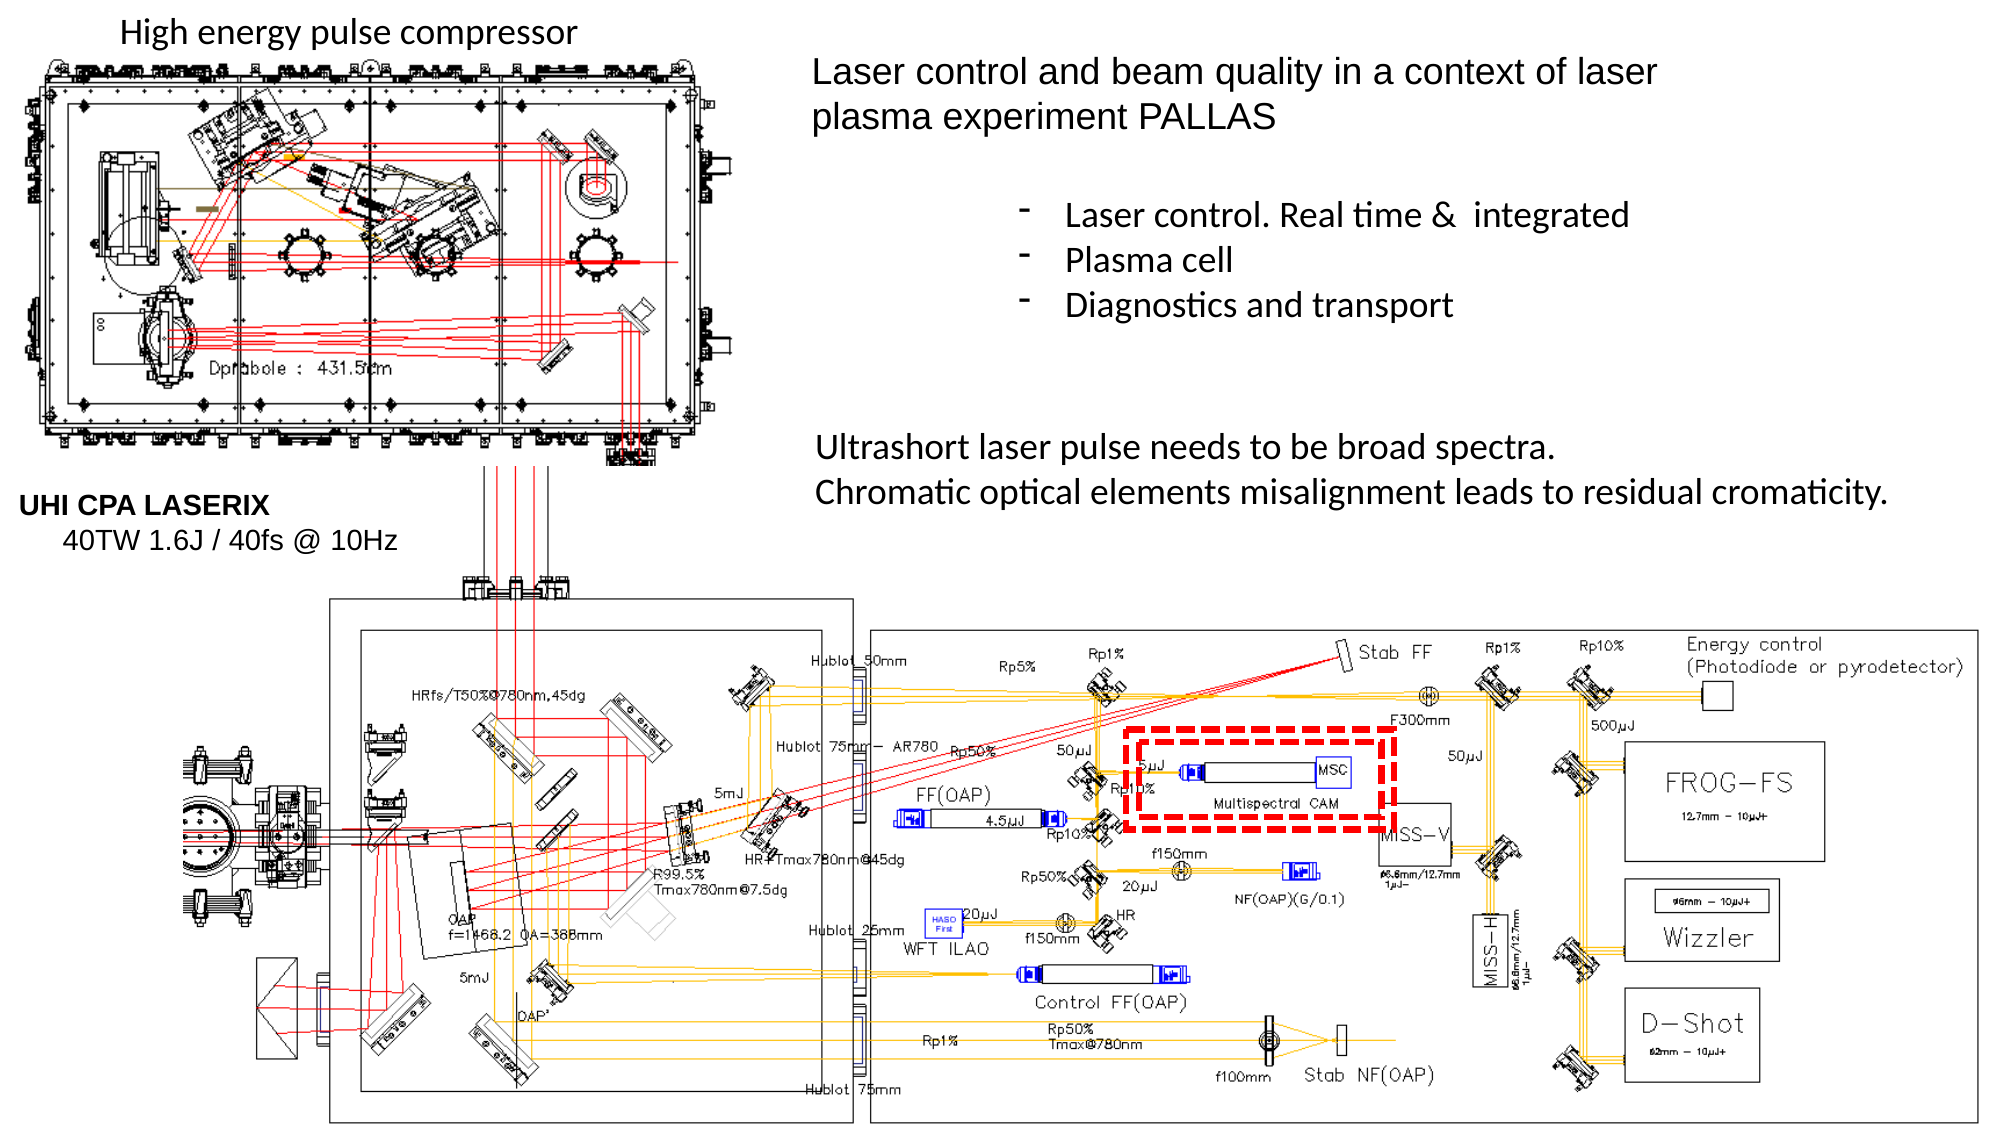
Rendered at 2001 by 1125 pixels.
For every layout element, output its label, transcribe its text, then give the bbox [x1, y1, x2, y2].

text_box High energy pulse compressor [105, 0, 594, 51]
text_box Laser control and beam quality in a context of laser plasma experiment PALLAS [796, 39, 1797, 145]
text_box Laser control. Real time & integrated Plasma cell Diagnostics and transport [1003, 183, 1646, 378]
text_box Ultrashort laser pulse needs to be broad spectra. Chromatic optical elements misalignment leads to residual cromaticity. [828, 414, 1940, 466]
picture [4, 51, 1996, 1125]
